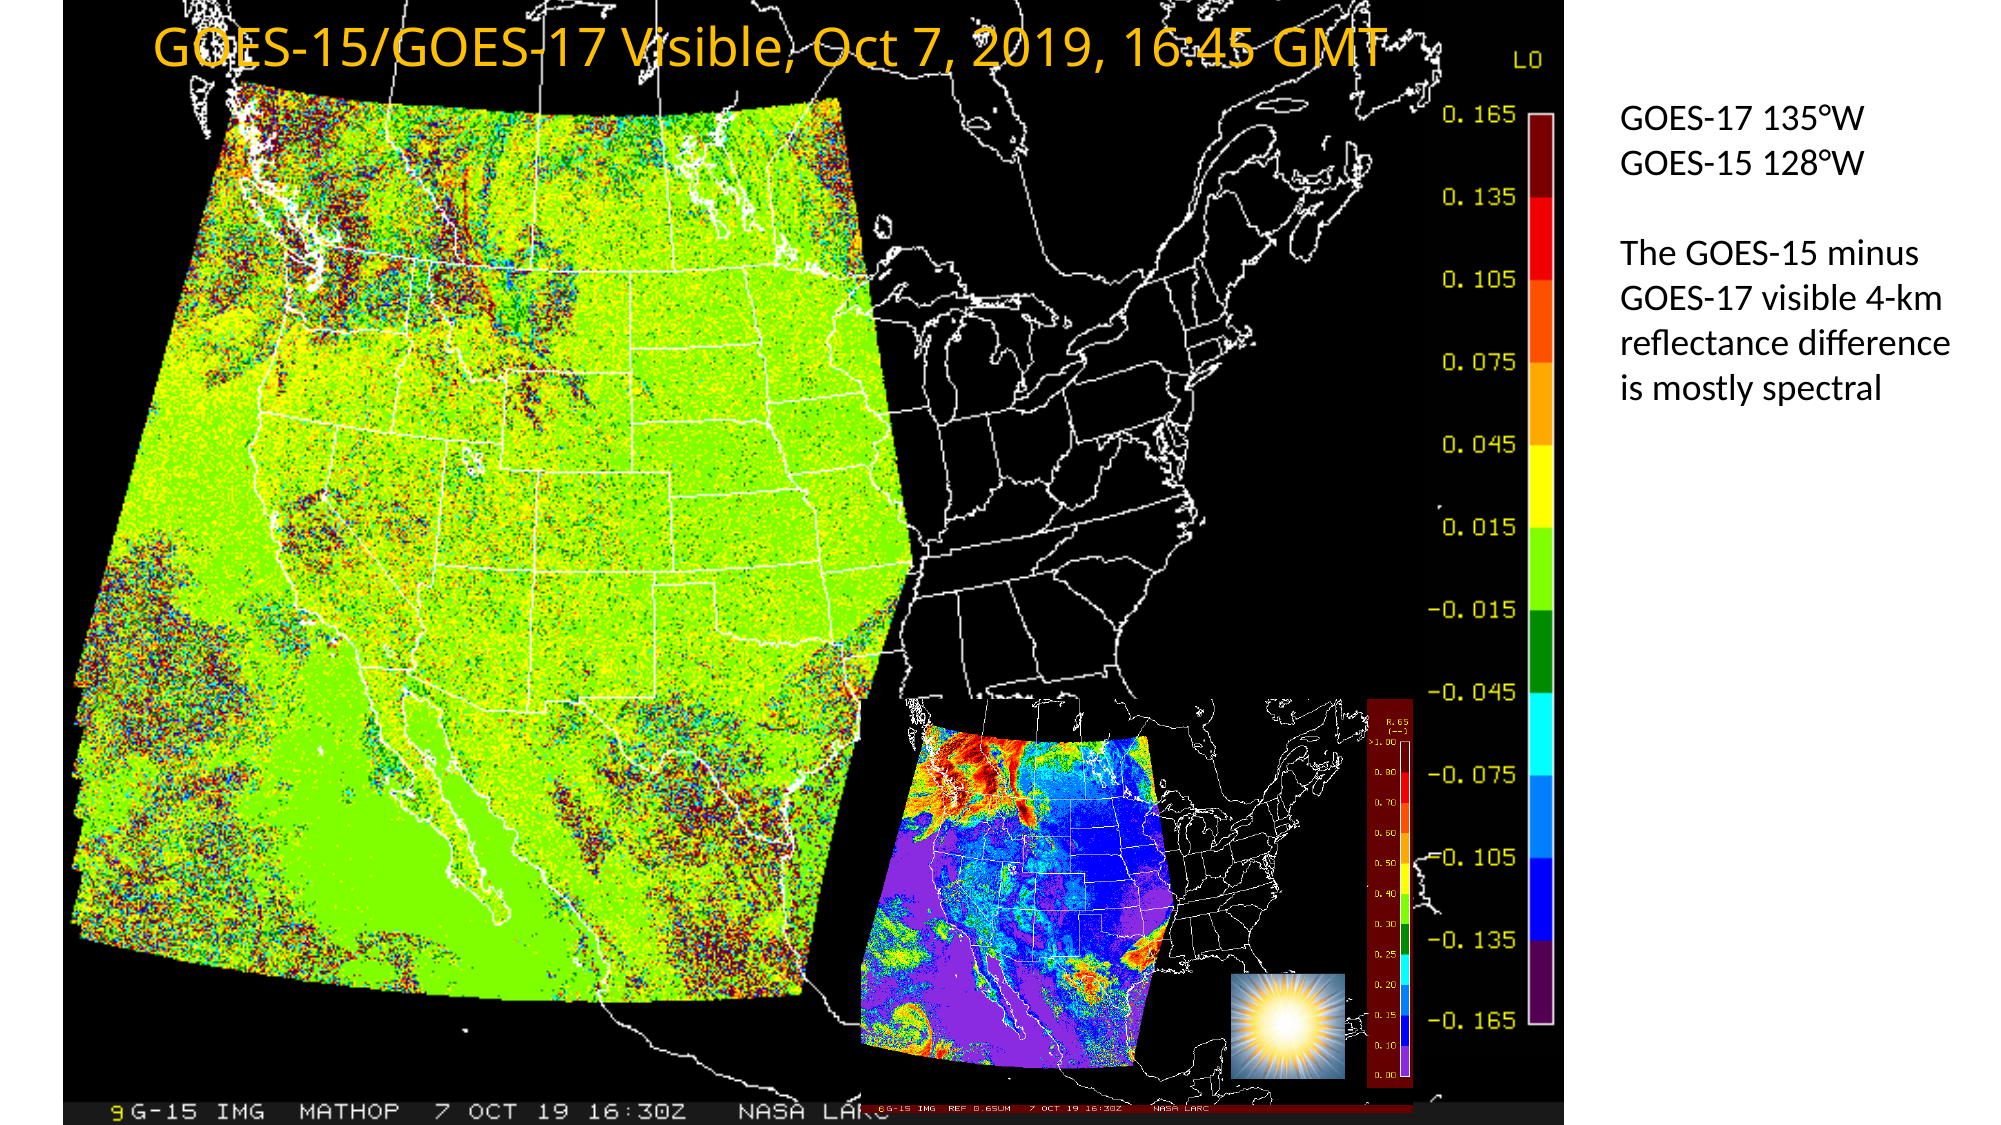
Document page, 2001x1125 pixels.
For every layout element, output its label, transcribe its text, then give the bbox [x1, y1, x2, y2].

picture [63, 0, 1564, 1125]
text_box GOES-17 135°W GOES-15 128°W The GOES-15 minus GOES-17 visible 4-km reflectance difference is mostly spectral [1605, 85, 1967, 416]
